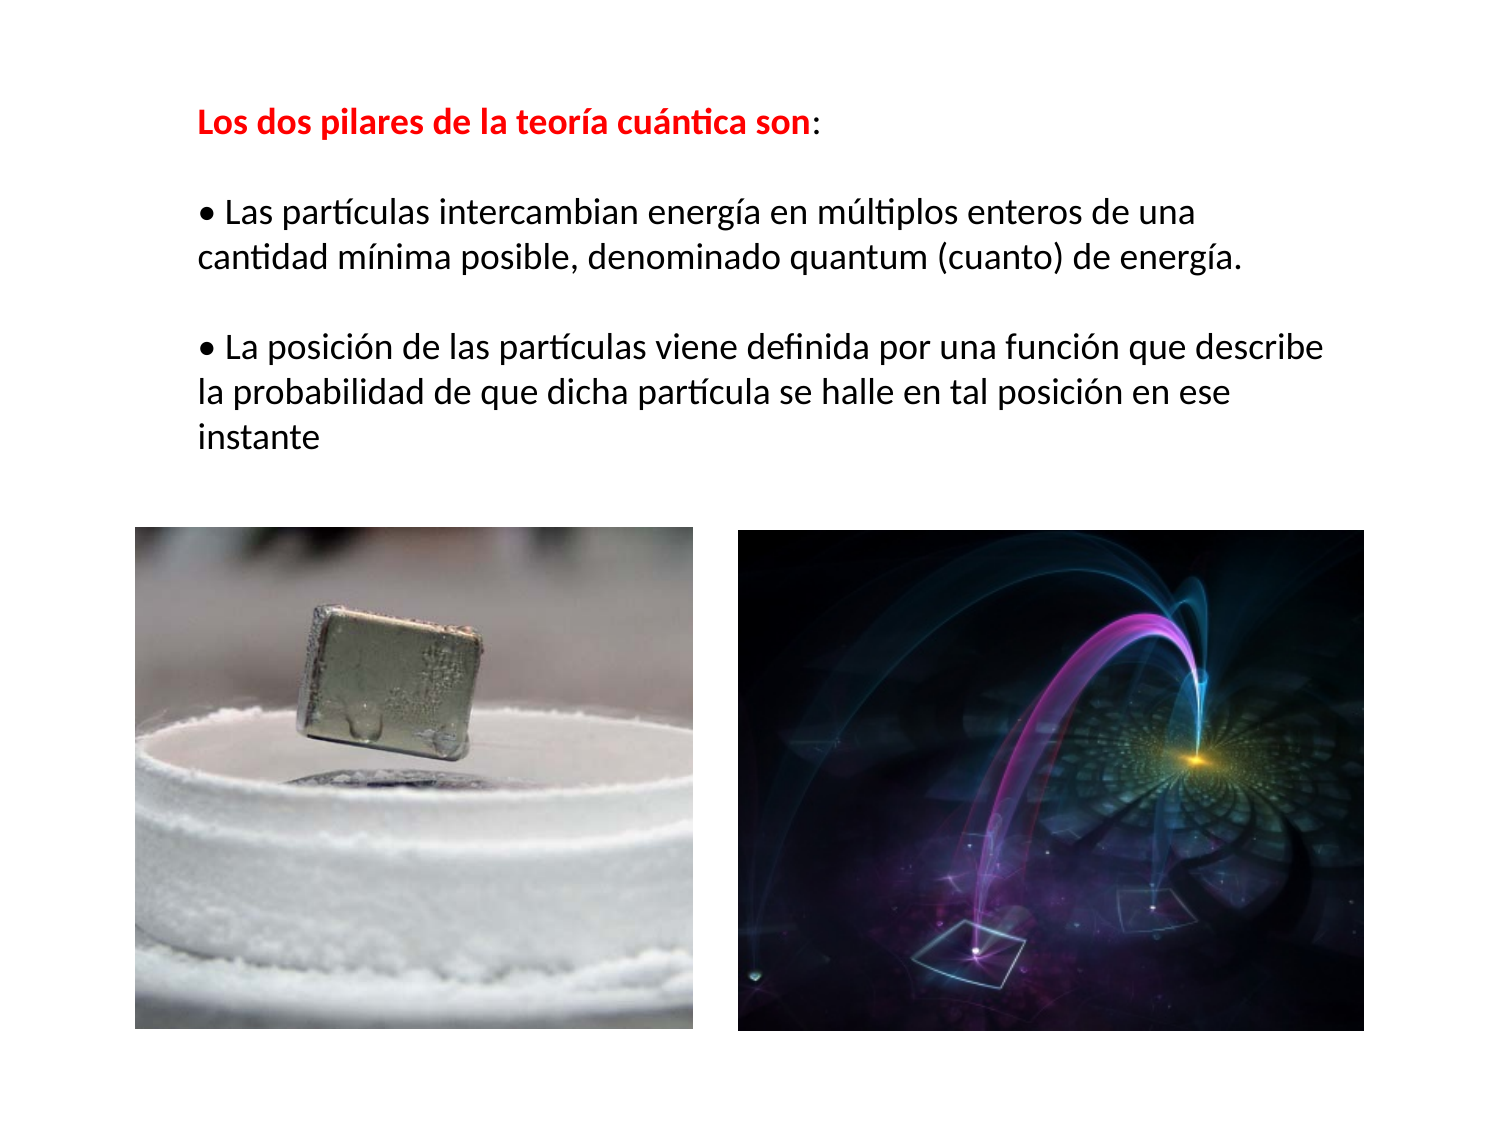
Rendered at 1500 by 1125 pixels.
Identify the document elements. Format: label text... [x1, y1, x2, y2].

picture [737, 530, 1364, 1031]
text_box Los dos pilares de la teoría cuántica son: • Las partículas intercambian energía en múltiplos enteros de una cantidad mínima posible, denominado quantum (cuanto) de energía. • La posición de las partículas viene definida por una función que describe la probabilidad de que dicha partícula se halle en tal posición en ese instante [182, 89, 1341, 465]
picture [135, 526, 693, 1029]
